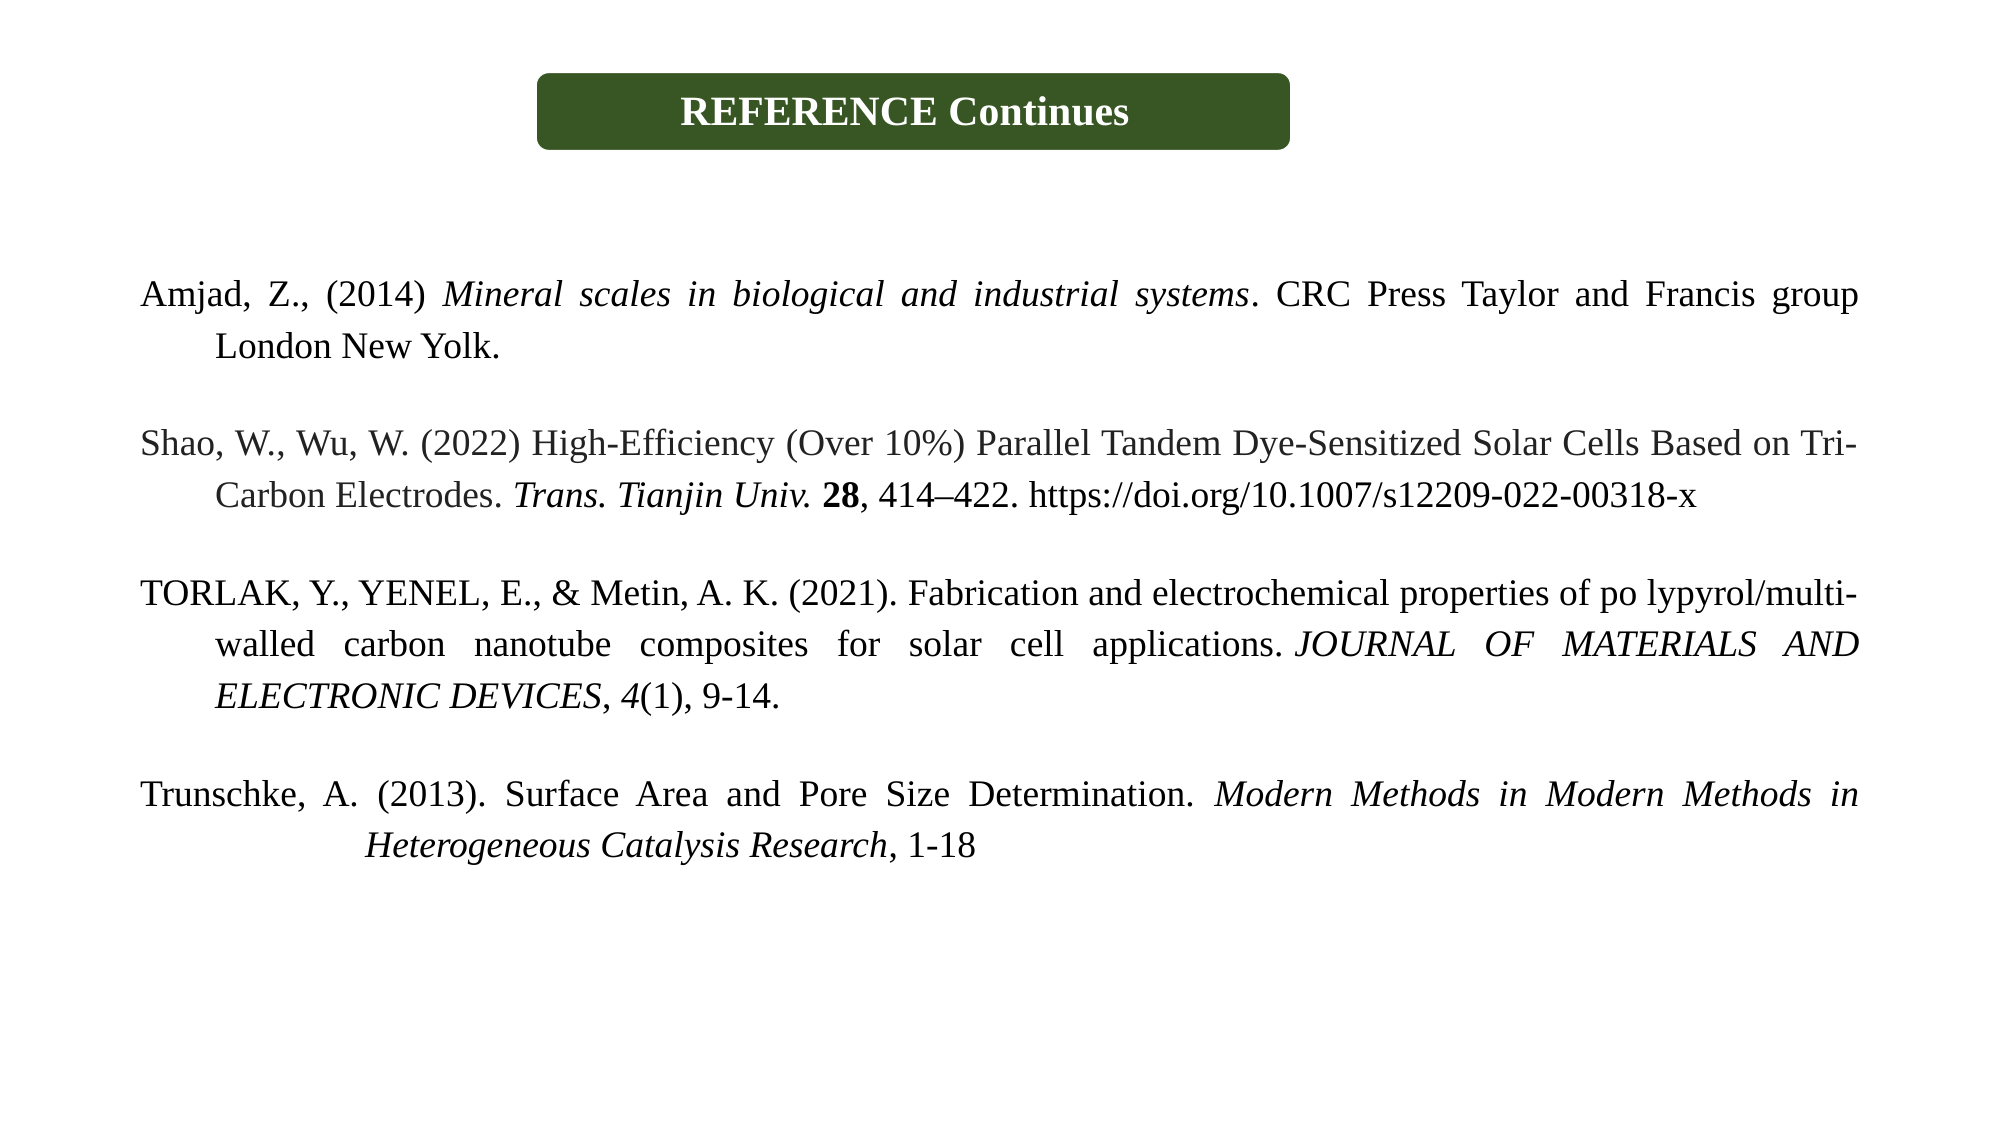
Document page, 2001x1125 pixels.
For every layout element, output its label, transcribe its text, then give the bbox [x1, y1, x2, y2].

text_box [535, 71, 1292, 152]
text_box Amjad, Z., (2014) Mineral scales in biological and industrial systems. CRC Press Taylor and Francis group London New Yolk. Shao, W., Wu, W. (2022) High-Efficiency (Over 10%) Parallel Tandem Dye-Sensitized Solar Cells Based on Tri-Carbon Electrodes. Trans. Tianjin Univ. 28, 414–422. https://doi.org/10.1007/s12209-022-00318-x TORLAK, Y., YENEL, E., & Metin, A. K. (2021). Fabrication and electrochemical properties of po lypyrol/multi-walled carbon nanotube composites for solar cell applications. JOURNAL OF MATERIALS AND ELECTRONIC DEVICES, 4(1), 9-14. Trunschke, A. (2013). Surface Area and Pore Size Determination. Modern Methods in Modern Methods in Heterogeneous Catalysis Research, 1-18 [125, 254, 1875, 971]
